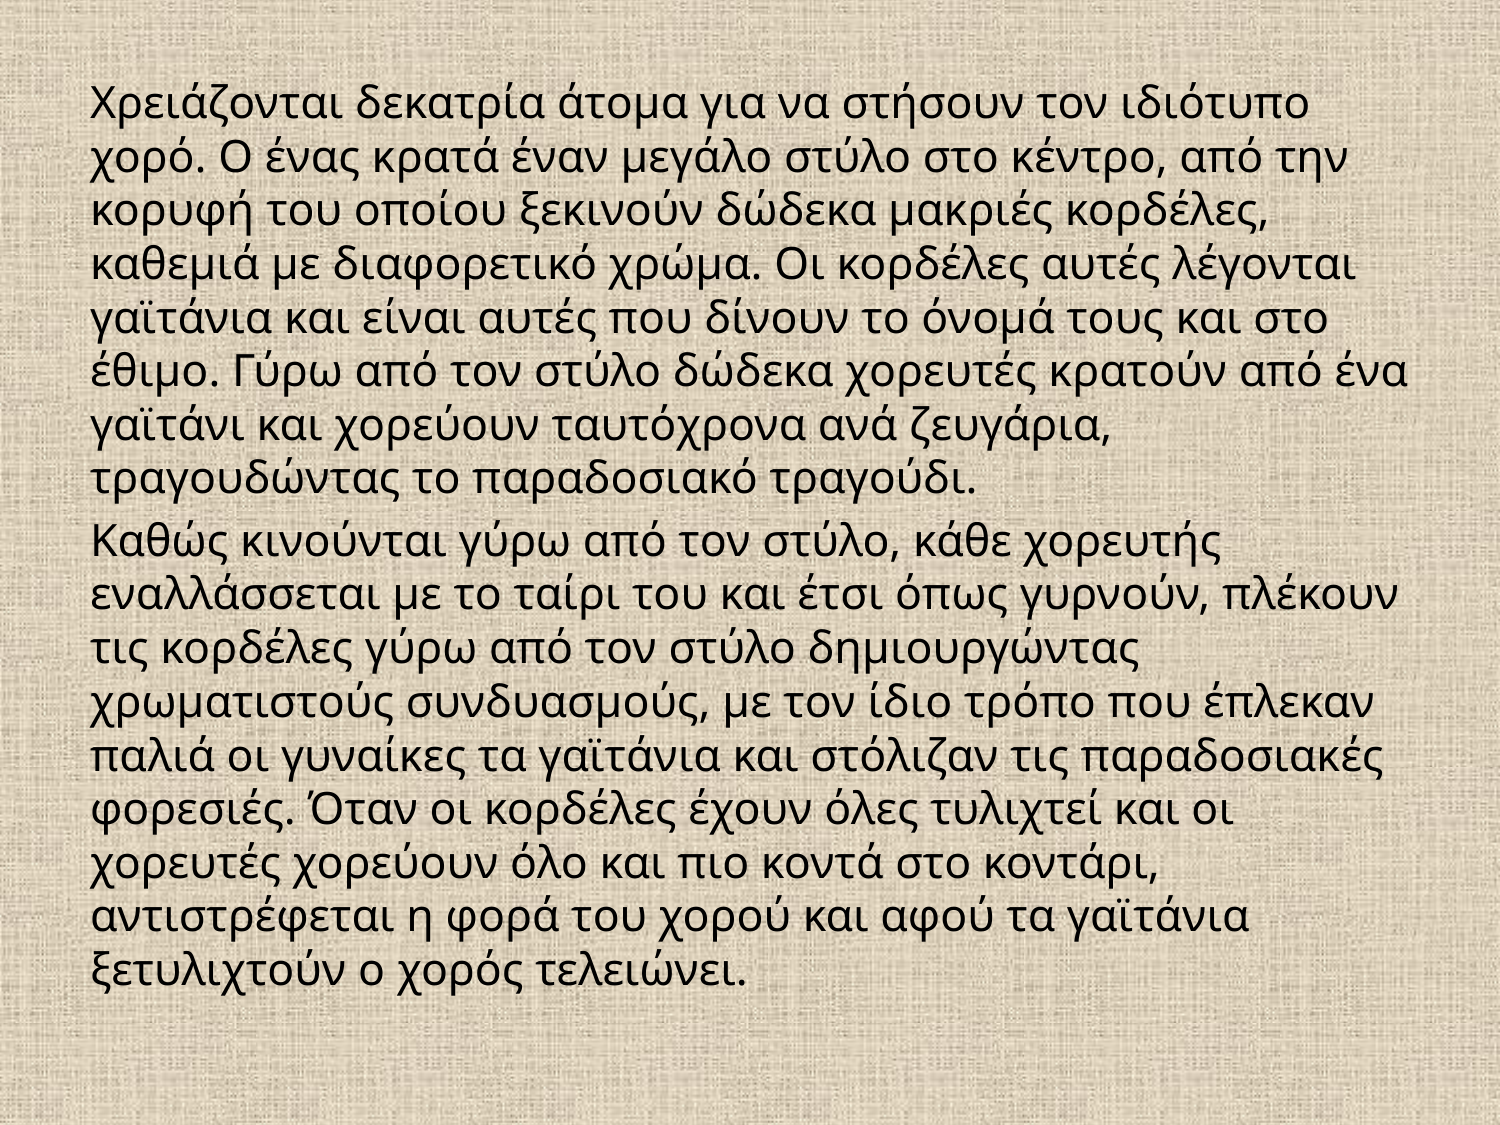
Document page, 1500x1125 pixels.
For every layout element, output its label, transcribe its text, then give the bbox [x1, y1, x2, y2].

list Χρειάζονται δεκατρία άτομα για να στήσουν τον ιδιότυπο χορό. Ο ένας κρατά έναν μεγάλο στύλο στο κέντρο, από την κορυφή του οποίου ξεκινούν δώδεκα μακριές κορδέλες, καθεμιά με διαφορετικό χρώμα. Οι κορδέλες αυτές λέγονται γαϊτάνια και είναι αυτές που δίνουν το όνομά τους και στο έθιμο. Γύρω από τον στύλο δώδεκα χορευτές κρατούν από ένα γαϊτάνι και χορεύουν ταυτόχρονα ανά ζευγάρια, τραγουδώντας το παραδοσιακό τραγούδι. Καθώς κινούνται γύρω από τον στύλο, κάθε χορευτής εναλλάσσεται με το ταίρι του και έτσι όπως γυρνούν, πλέκουν τις κορδέλες γύρω από τον στύλο δημιουργώντας χρωματιστούς συνδυασμούς, με τον ίδιο τρόπο που έπλεκαν παλιά οι γυναίκες τα γαϊτάνια και στόλιζαν τις παραδοσιακές φορεσιές. Όταν οι κορδέλες έχουν όλες τυλιχτεί και οι χορευτές χορεύουν όλο και πιο κοντά στο κοντάρι, αντιστρέφεται η φορά του χορού και αφού τα γαϊτάνια ξετυλιχτούν ο χορός τελειώνει. [75, 66, 1425, 1005]
picture [0, 0, 1500, 1125]
